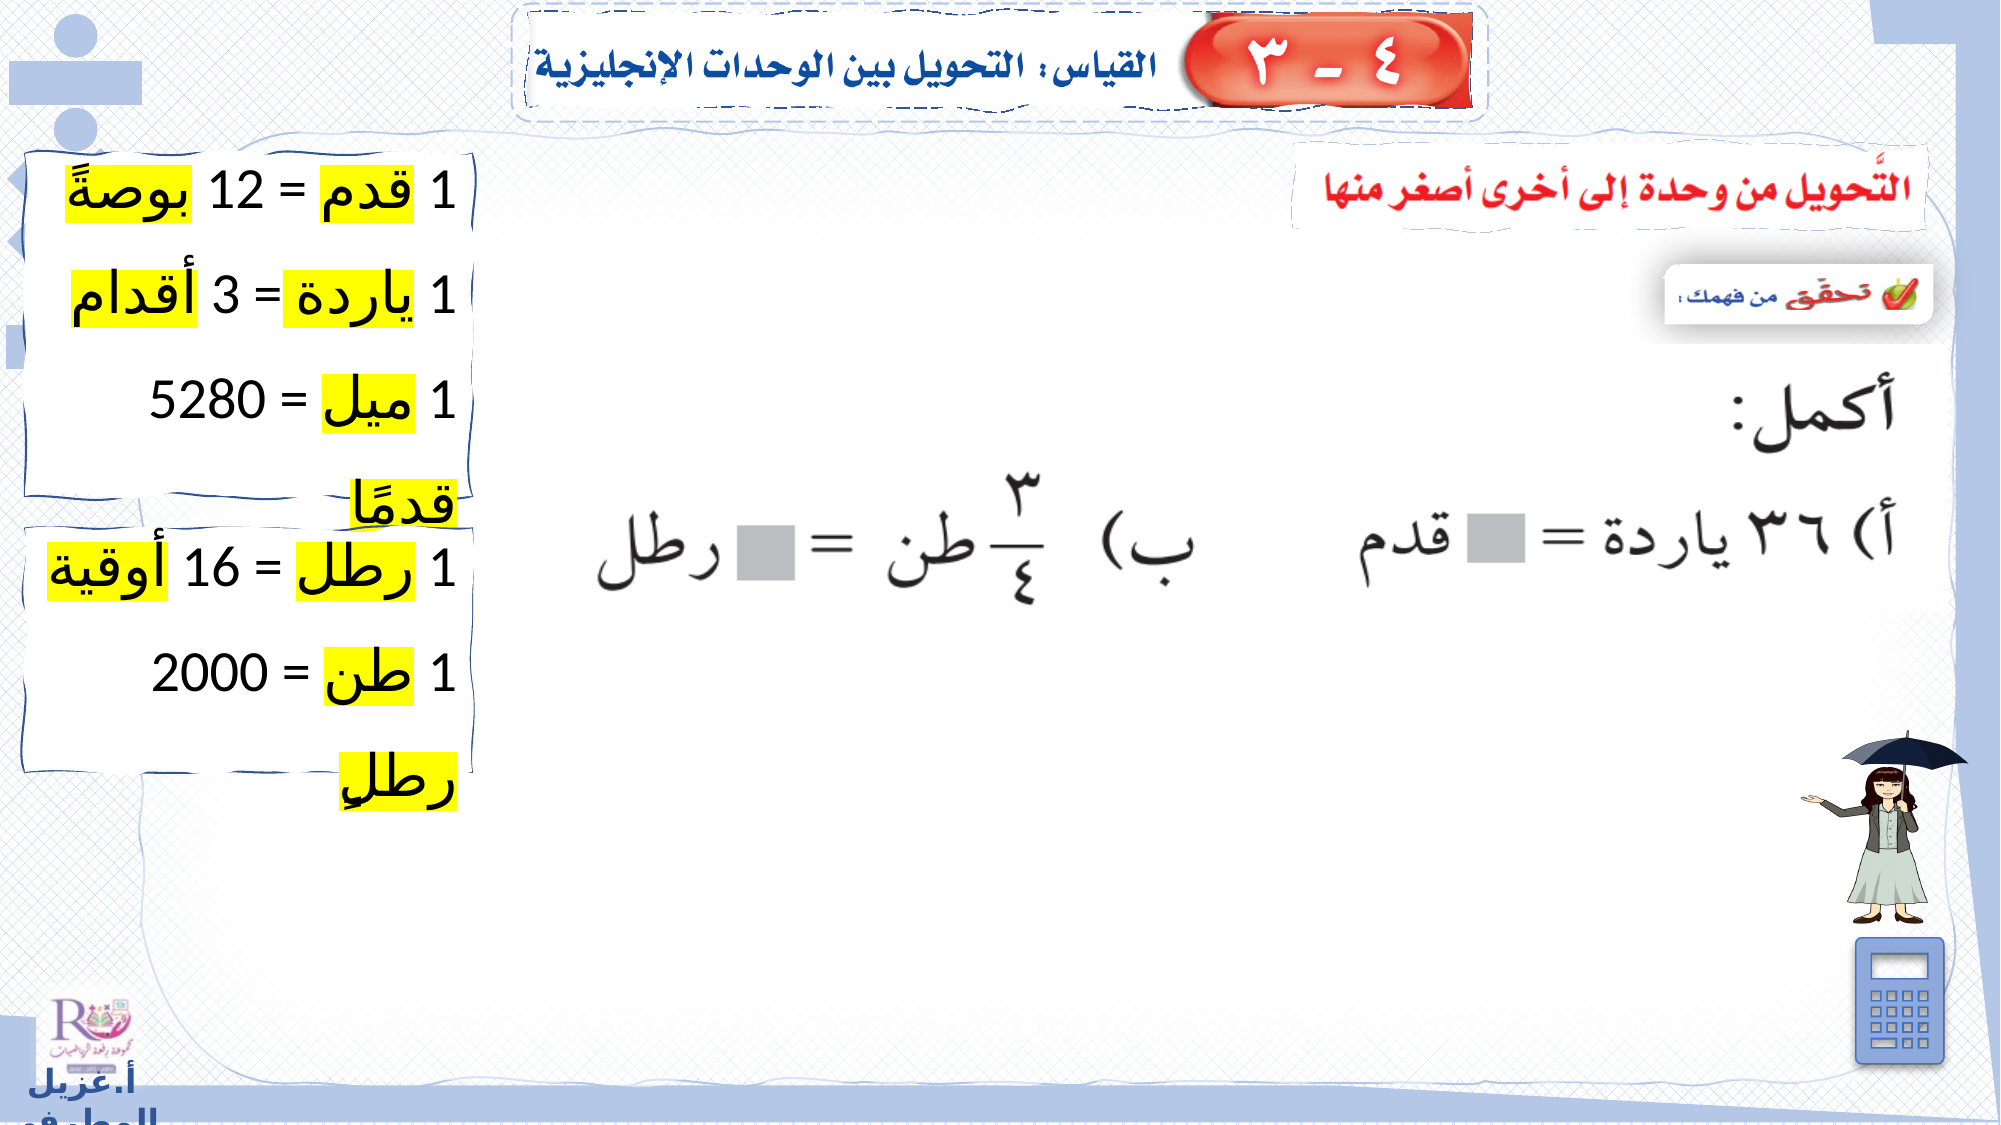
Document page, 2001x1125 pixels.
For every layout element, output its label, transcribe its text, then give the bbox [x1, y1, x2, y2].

picture [54, 994, 129, 1069]
picture [1798, 727, 1976, 924]
text_box 1 رطل = 16 أوقية 1 طن = 2000 رطلٍ [20, 525, 475, 776]
picture [527, 12, 1473, 108]
picture [1336, 344, 1948, 612]
text_box 1 قدم = 12 بوصةً 1 ياردة = 3 أقدام 1 ميل = 5280 قدمًا [21, 149, 477, 501]
picture [1824, 925, 1975, 1076]
picture [554, 442, 1226, 624]
picture [1293, 143, 1927, 229]
picture [1671, 271, 1926, 318]
